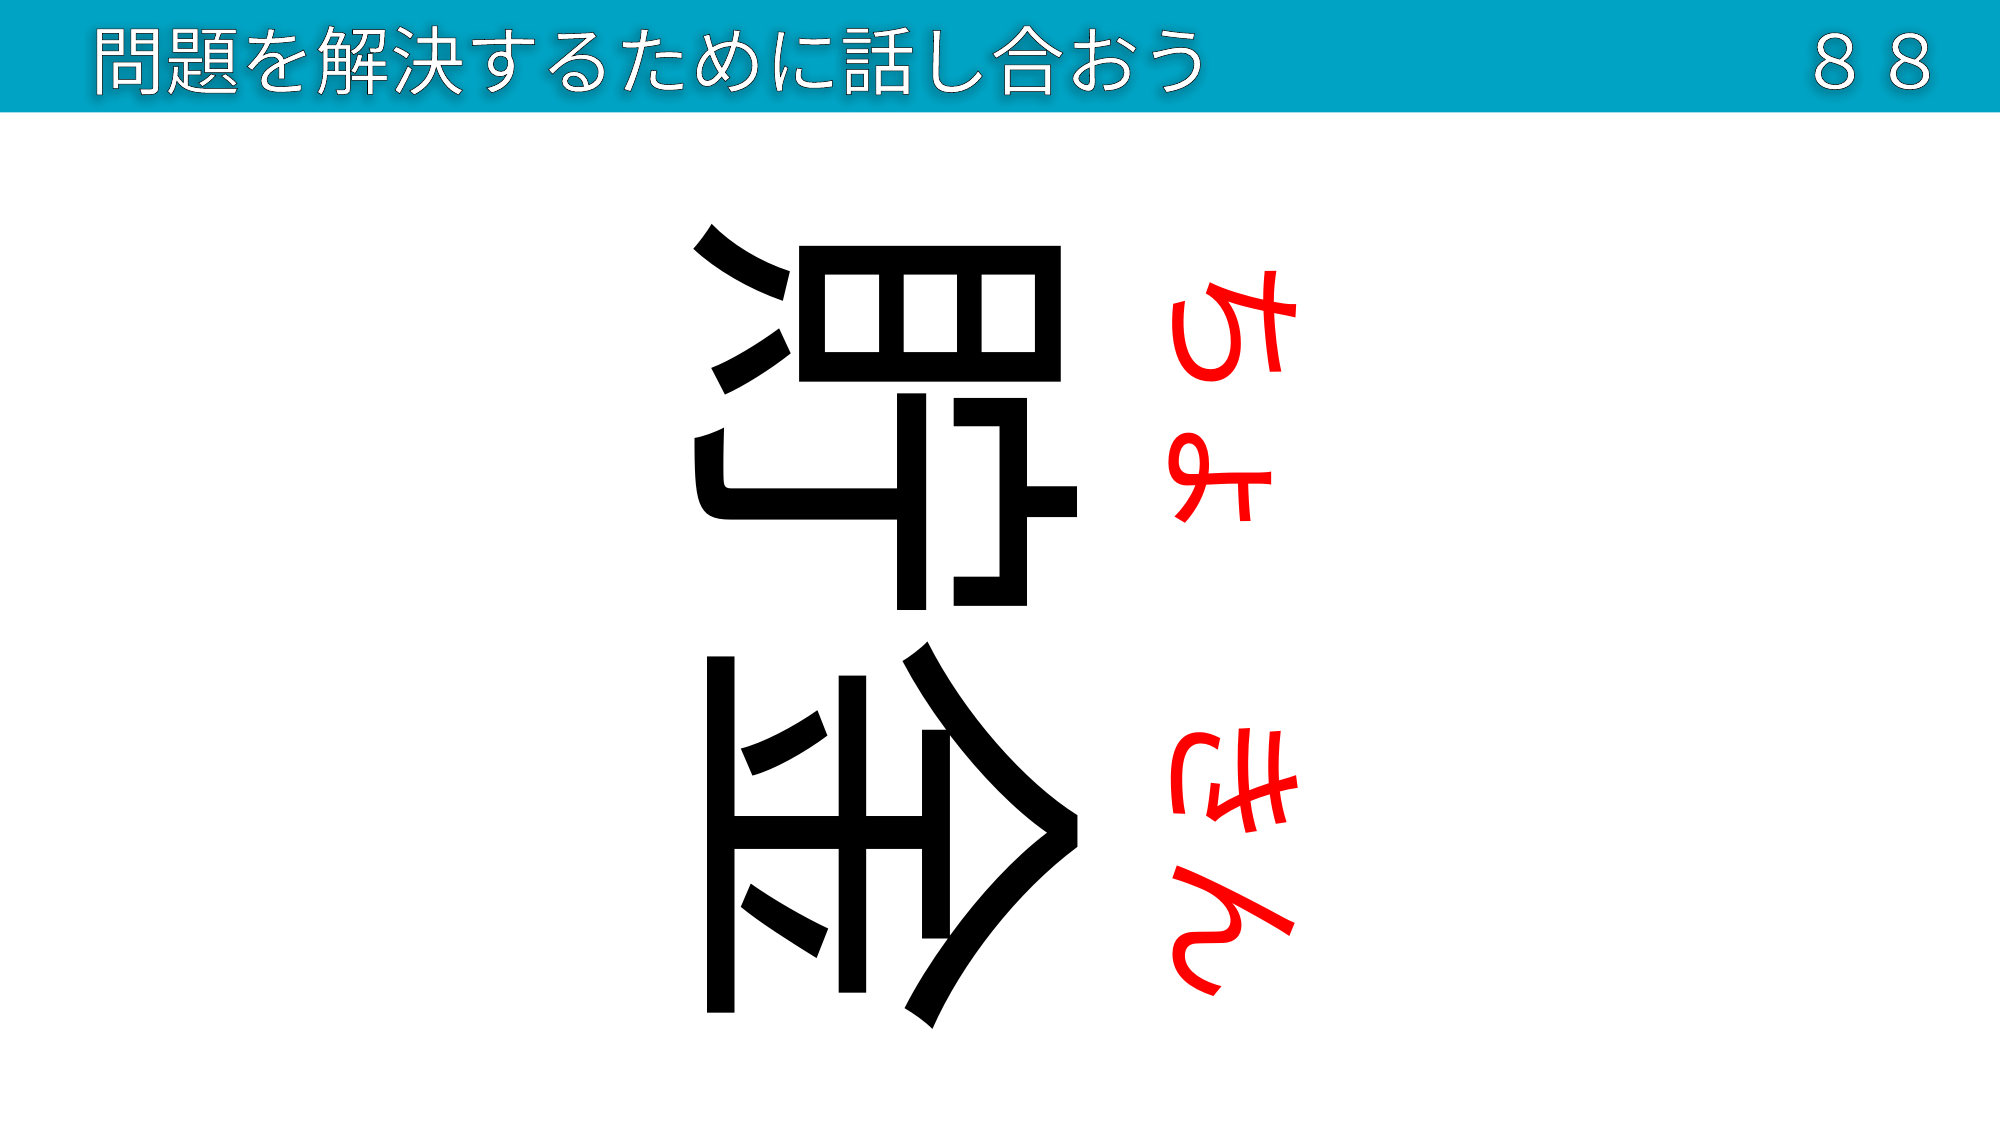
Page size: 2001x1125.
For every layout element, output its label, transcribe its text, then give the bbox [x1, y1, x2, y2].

text_box 問題を解決するために話し合おう [75, 6, 1237, 112]
text_box ８８ [1782, 6, 1963, 112]
text_box ちょ きん [1124, 239, 1337, 1012]
text_box [0, 0, 2000, 113]
text_box 貯金 [616, 195, 1152, 1125]
